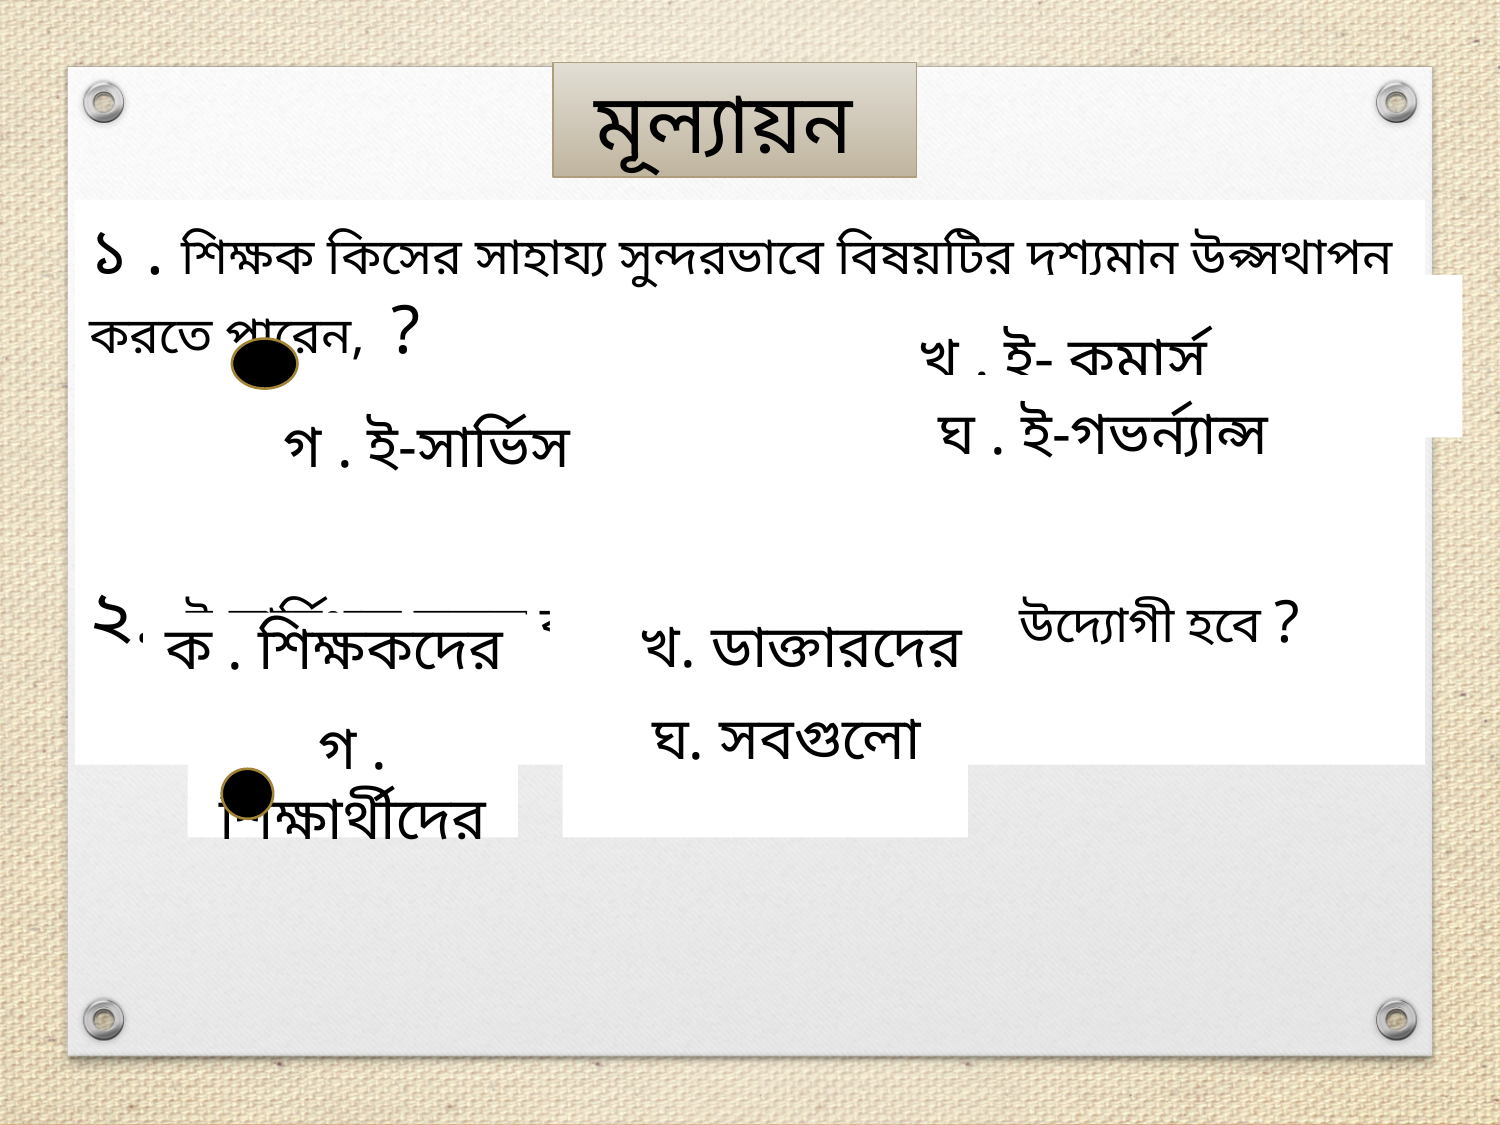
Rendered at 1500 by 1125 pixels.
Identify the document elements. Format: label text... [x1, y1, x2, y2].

text_box [220, 767, 275, 821]
text_box ১ . শিক্ষক কিসের সাহায্য সুন্দরভাবে বিষয়টির দৃশ্যমান উপ্সথাপন করতে পারেন, ? ক . মাল্টিমিডিয়ার ২. ই-লার্নিংকে সফল করতে হলে কাদের বেশি উদ্যোগী হবে ? [74, 199, 1426, 766]
text_box [230, 337, 299, 390]
text_box ঘ . ই-গভর্ন্যান্স [811, 374, 1426, 489]
text_box খ . ই- কমার্স [828, 274, 1464, 439]
text_box মূল্যায়ন [552, 62, 917, 178]
text_box ঘ. সবগুলো [561, 724, 969, 839]
text_box খ. ডাক্তারদের [549, 586, 1014, 701]
picture [0, 0, 1500, 1125]
text_box ক . শিক্ষকদের [142, 611, 527, 726]
text_box গ . শিক্ষার্থীদের [186, 726, 519, 839]
text_box গ . ই-সার্ভিস [86, 386, 782, 501]
